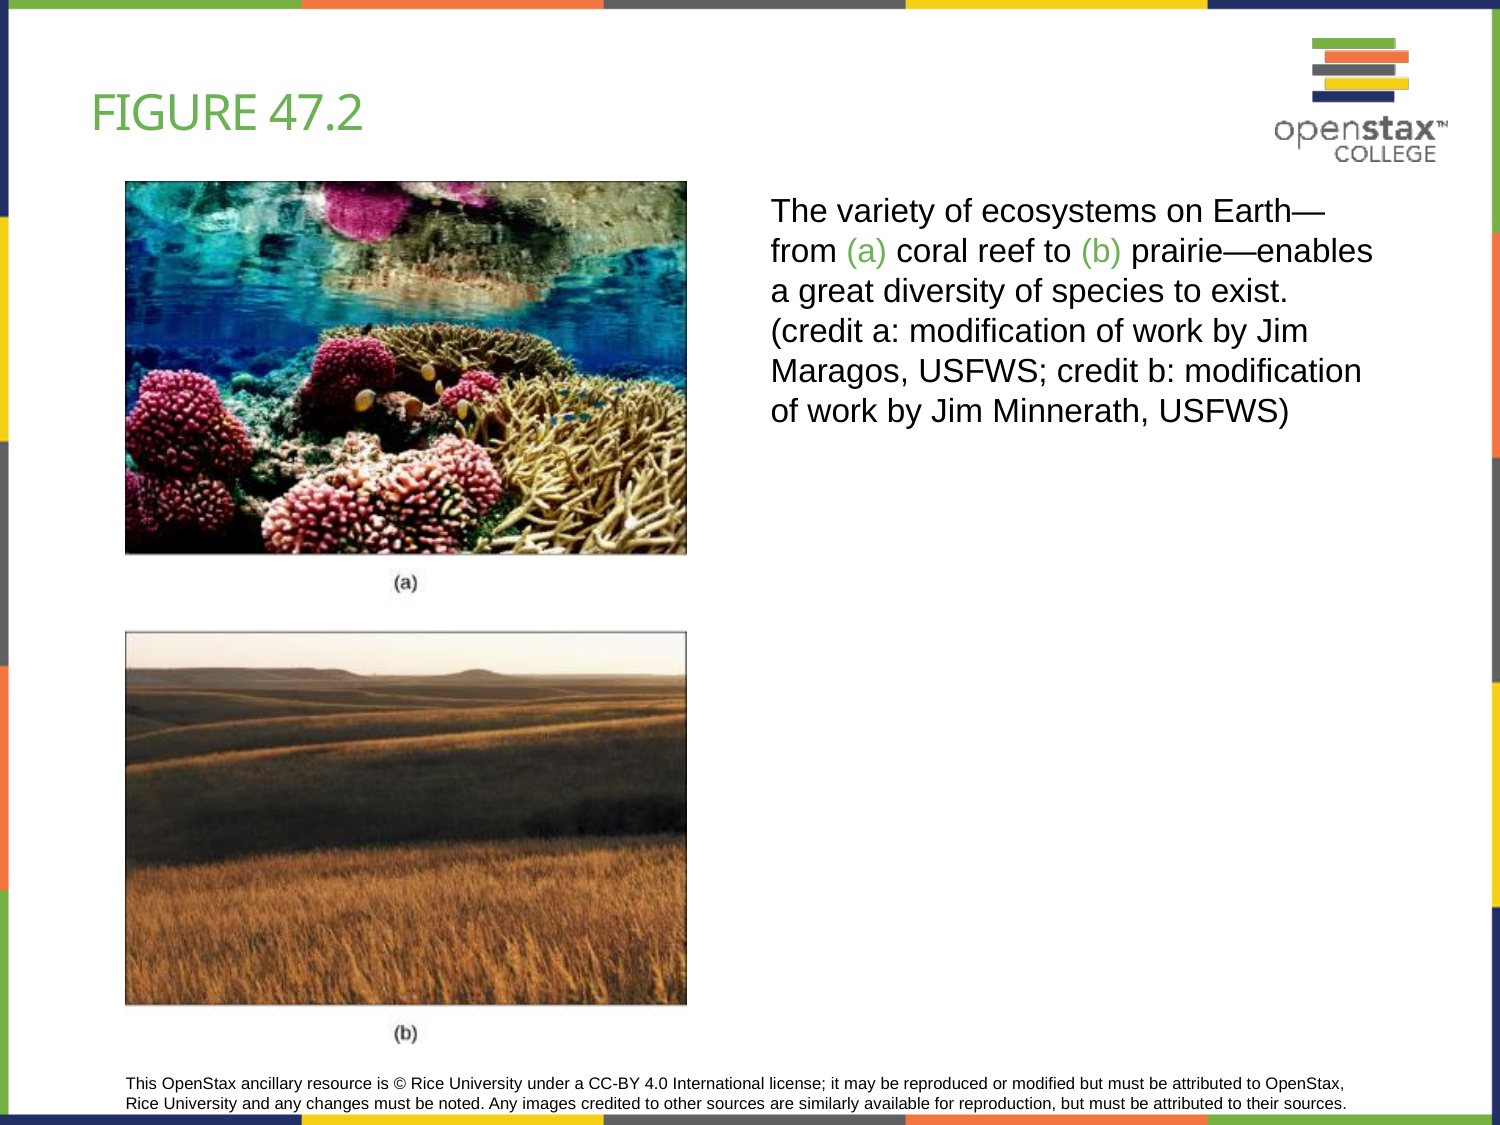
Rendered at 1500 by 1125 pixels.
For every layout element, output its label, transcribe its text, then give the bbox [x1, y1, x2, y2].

footer This OpenStax ancillary resource is © Rice University under a CC-BY 4.0 International license; it may be reproduced or modified but must be attributed to OpenStax, Rice University and any changes must be noted. Any images credited to other sources are similarly available for reproduction, but must be attributed to their sources. [110, 1065, 1398, 1112]
picture [0, 0, 1500, 1125]
title Figure 47.2 [75, 39, 1273, 148]
list The variety of ecosystems on Earth—from (a) coral reef to (b) prairie—enables a great diversity of species to exist. (credit a: modification of work by Jim Maragos, USFWS; credit b: modification of work by Jim Minnerath, USFWS) [755, 181, 1398, 1045]
